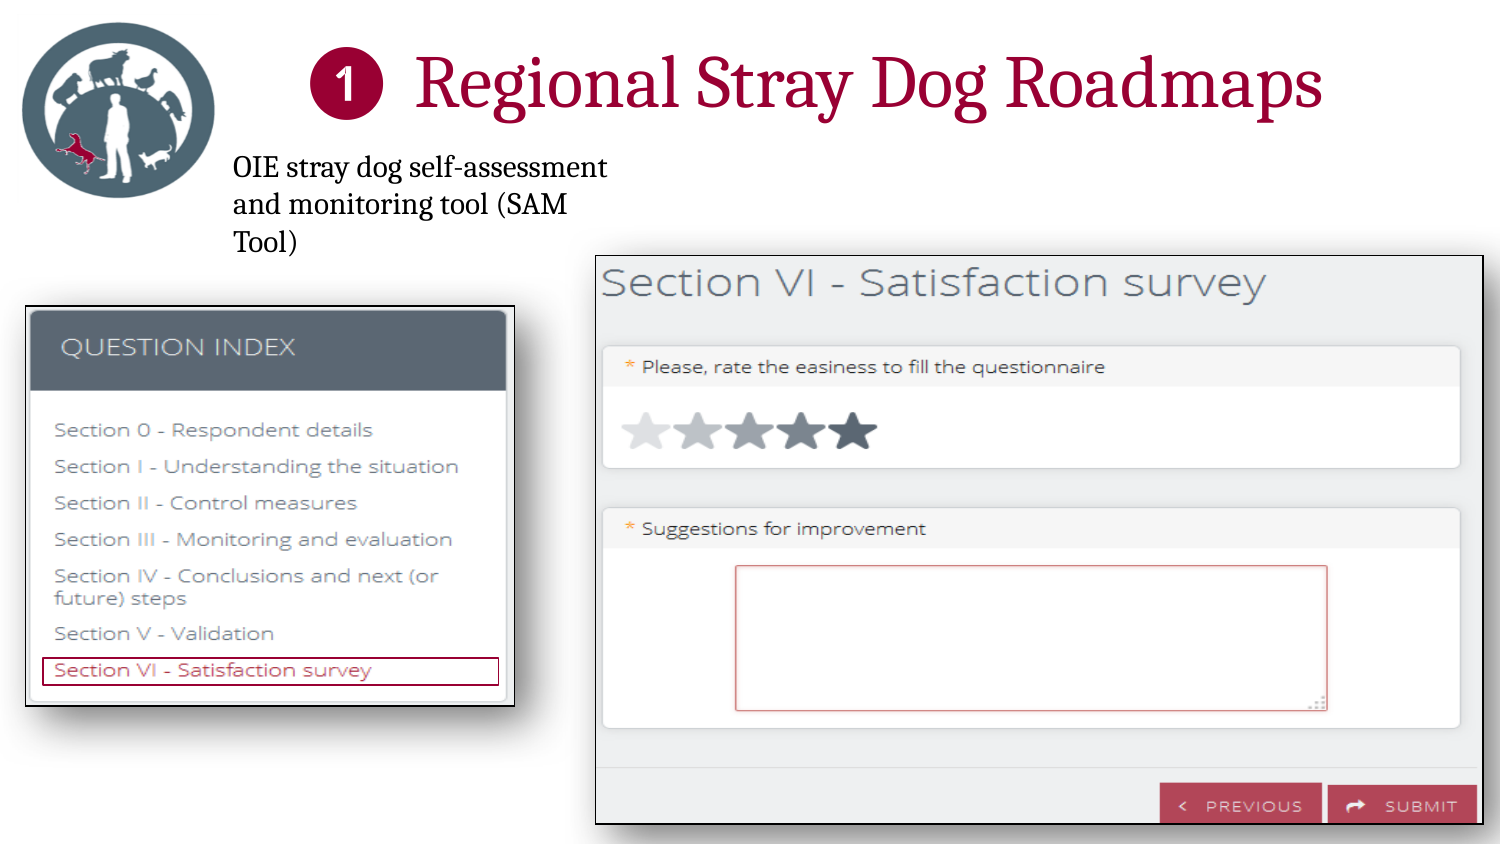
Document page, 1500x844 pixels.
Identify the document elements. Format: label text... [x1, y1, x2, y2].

text_box OIE stray dog self-assessment and monitoring tool (SAM Tool) [218, 141, 632, 266]
picture [596, 256, 1483, 824]
text_box ❶ Regional Stray Dog Roadmaps [222, 15, 1483, 141]
picture [26, 306, 514, 706]
picture [17, 14, 219, 204]
